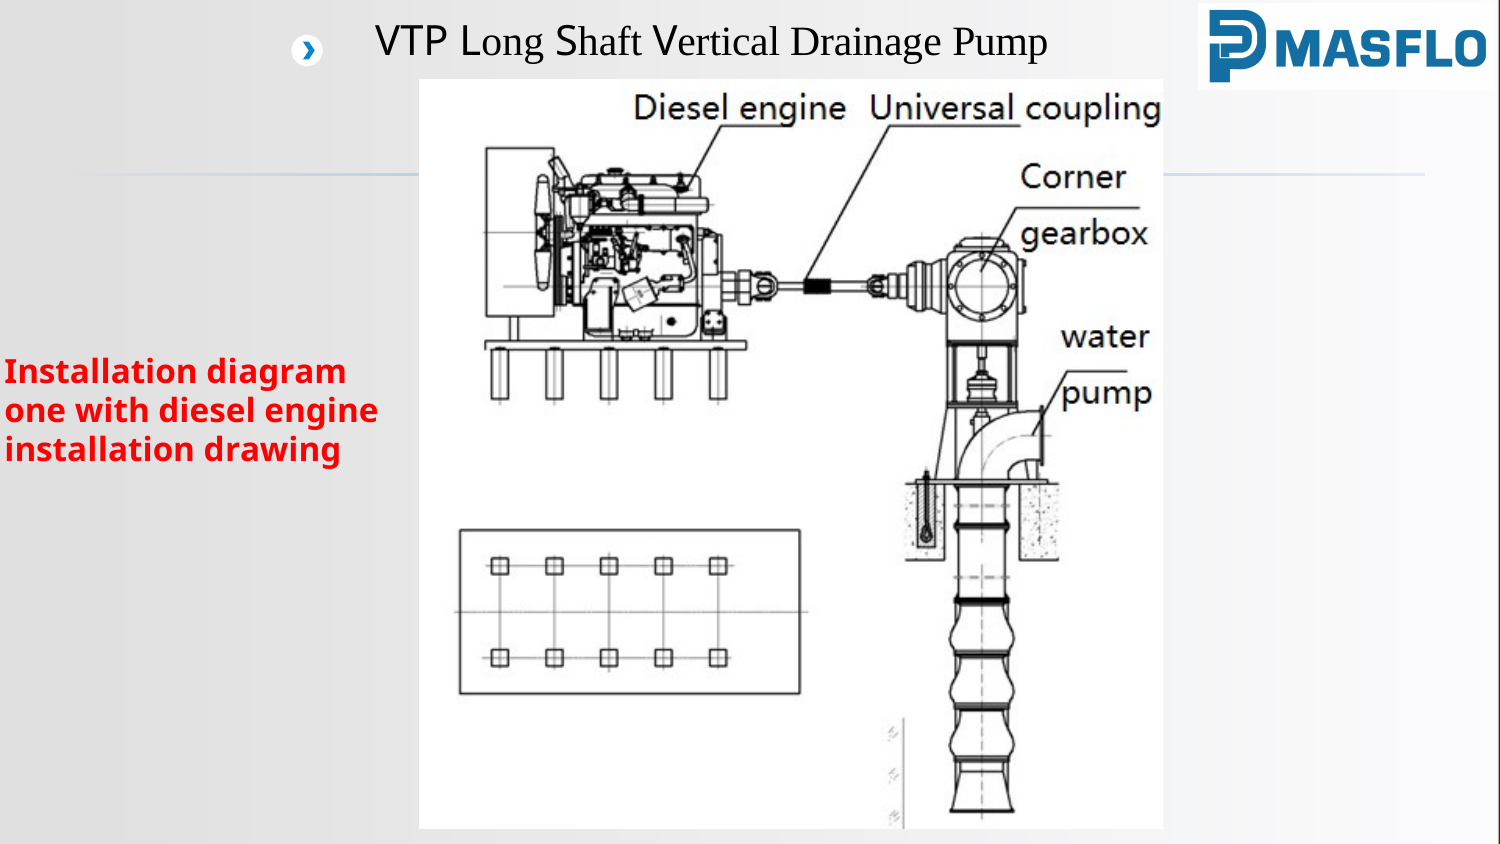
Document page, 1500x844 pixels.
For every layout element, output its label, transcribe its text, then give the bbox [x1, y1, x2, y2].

text_box [302, 41, 315, 60]
text_box Installation diagram one with diesel engine installation drawing [2, 351, 402, 470]
picture [1198, 2, 1493, 90]
title VTP Long Shaft Vertical Drainage Pump [357, 13, 1143, 155]
text_box [419, 79, 1164, 829]
text_box [292, 35, 322, 66]
text_box [0, 0, 1500, 844]
